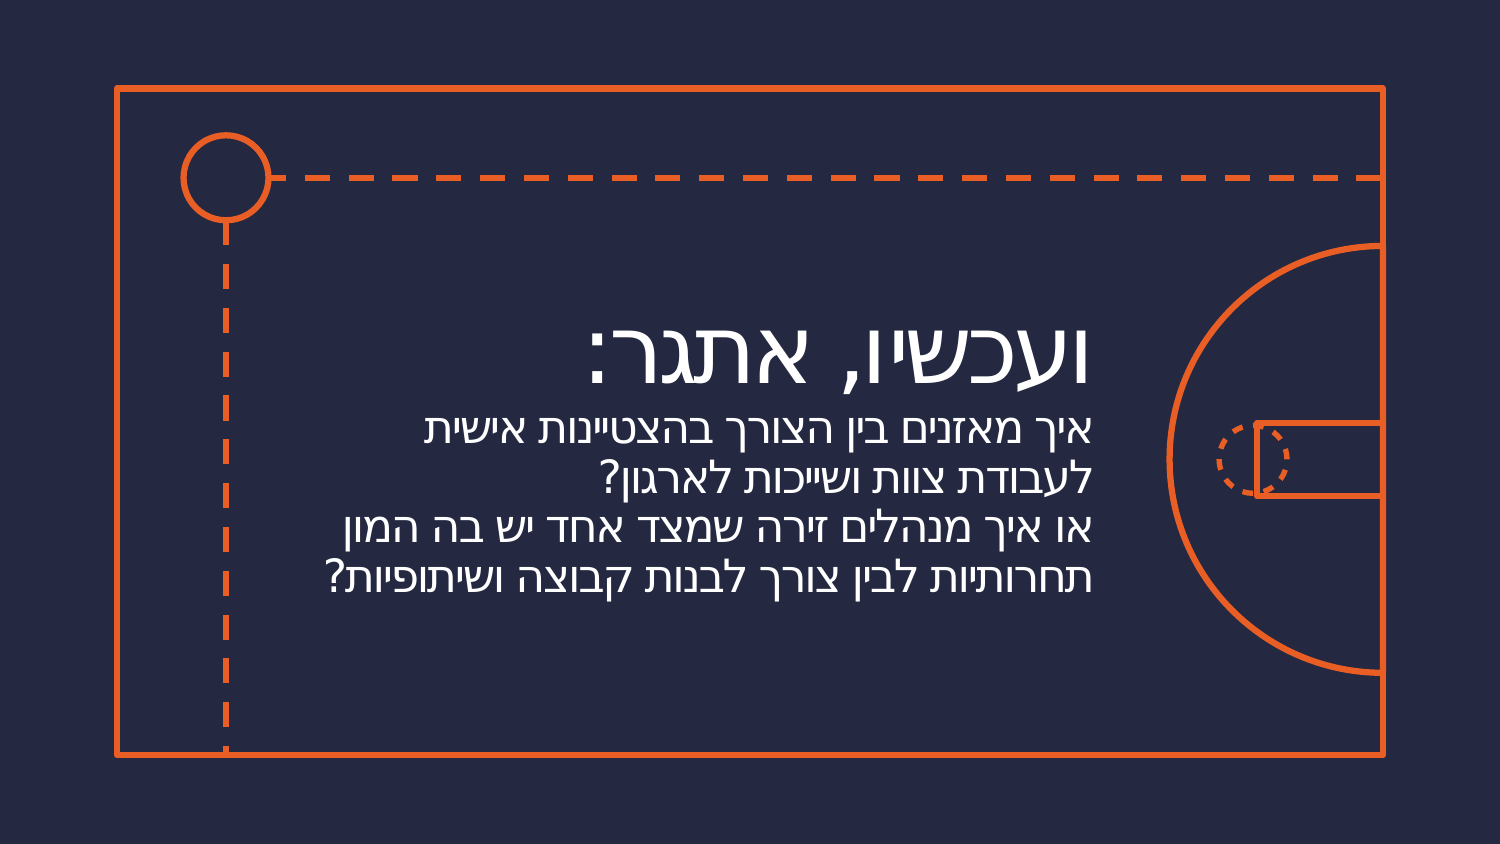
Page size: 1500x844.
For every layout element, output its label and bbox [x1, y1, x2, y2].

text_box [183, 134, 1382, 755]
